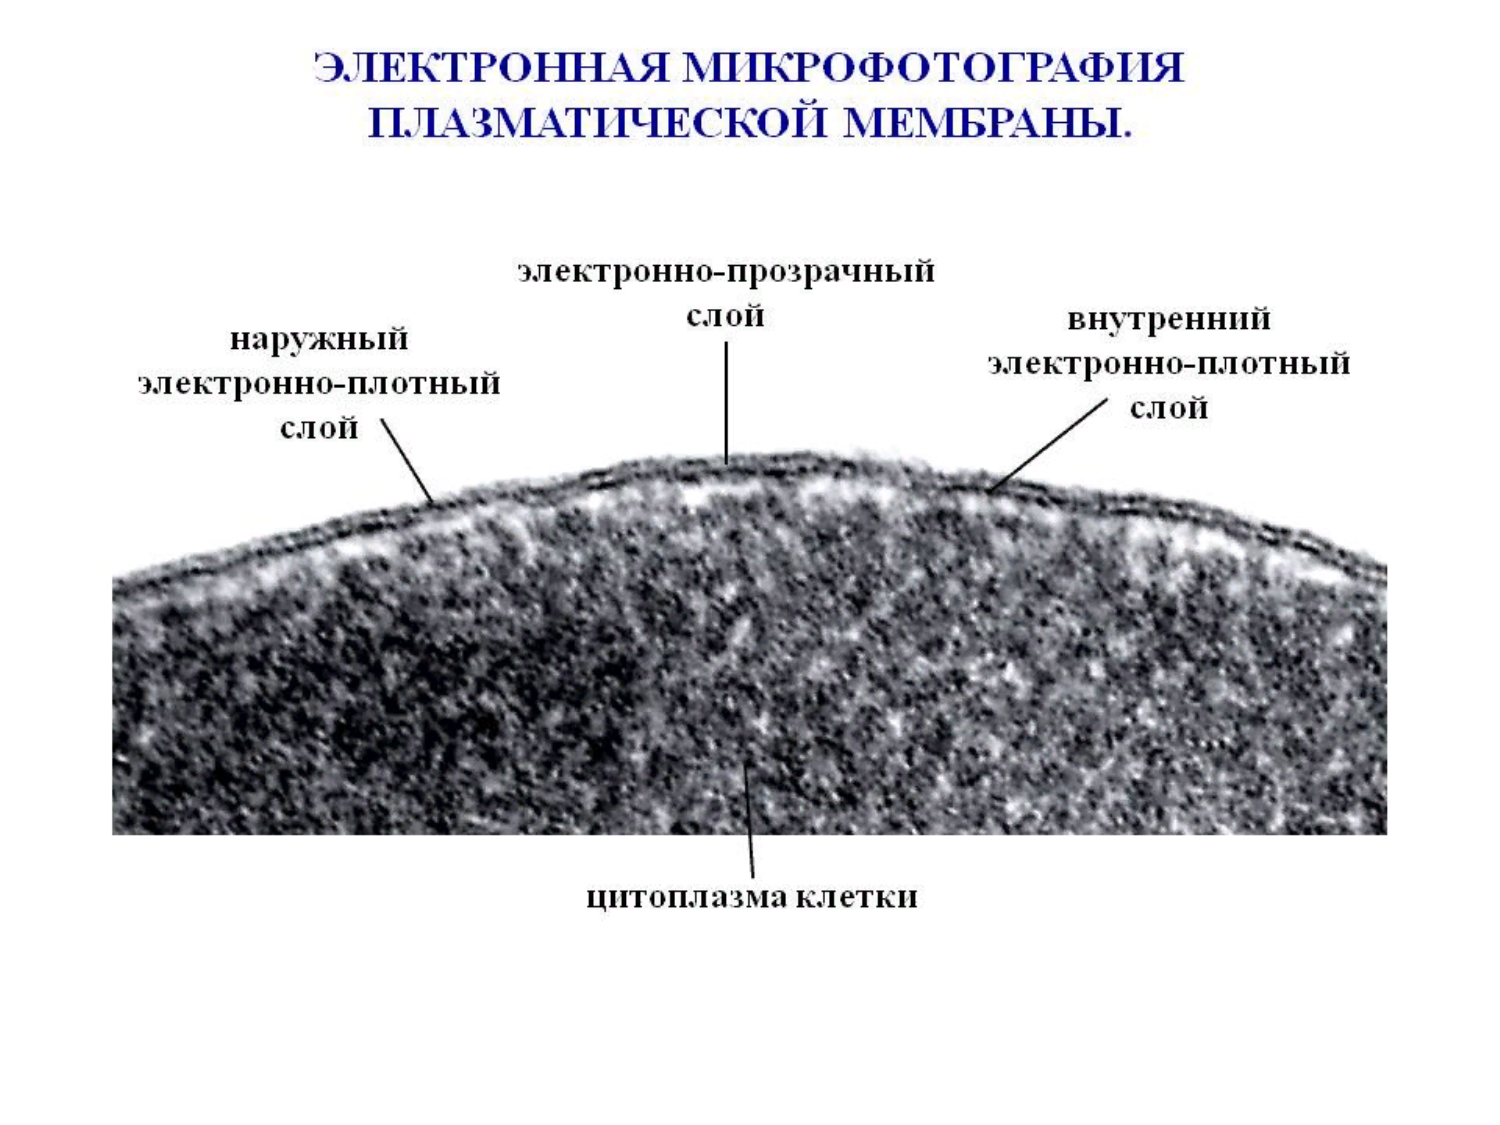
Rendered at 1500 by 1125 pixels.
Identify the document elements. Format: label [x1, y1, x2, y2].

list [0, 0, 1500, 1107]
